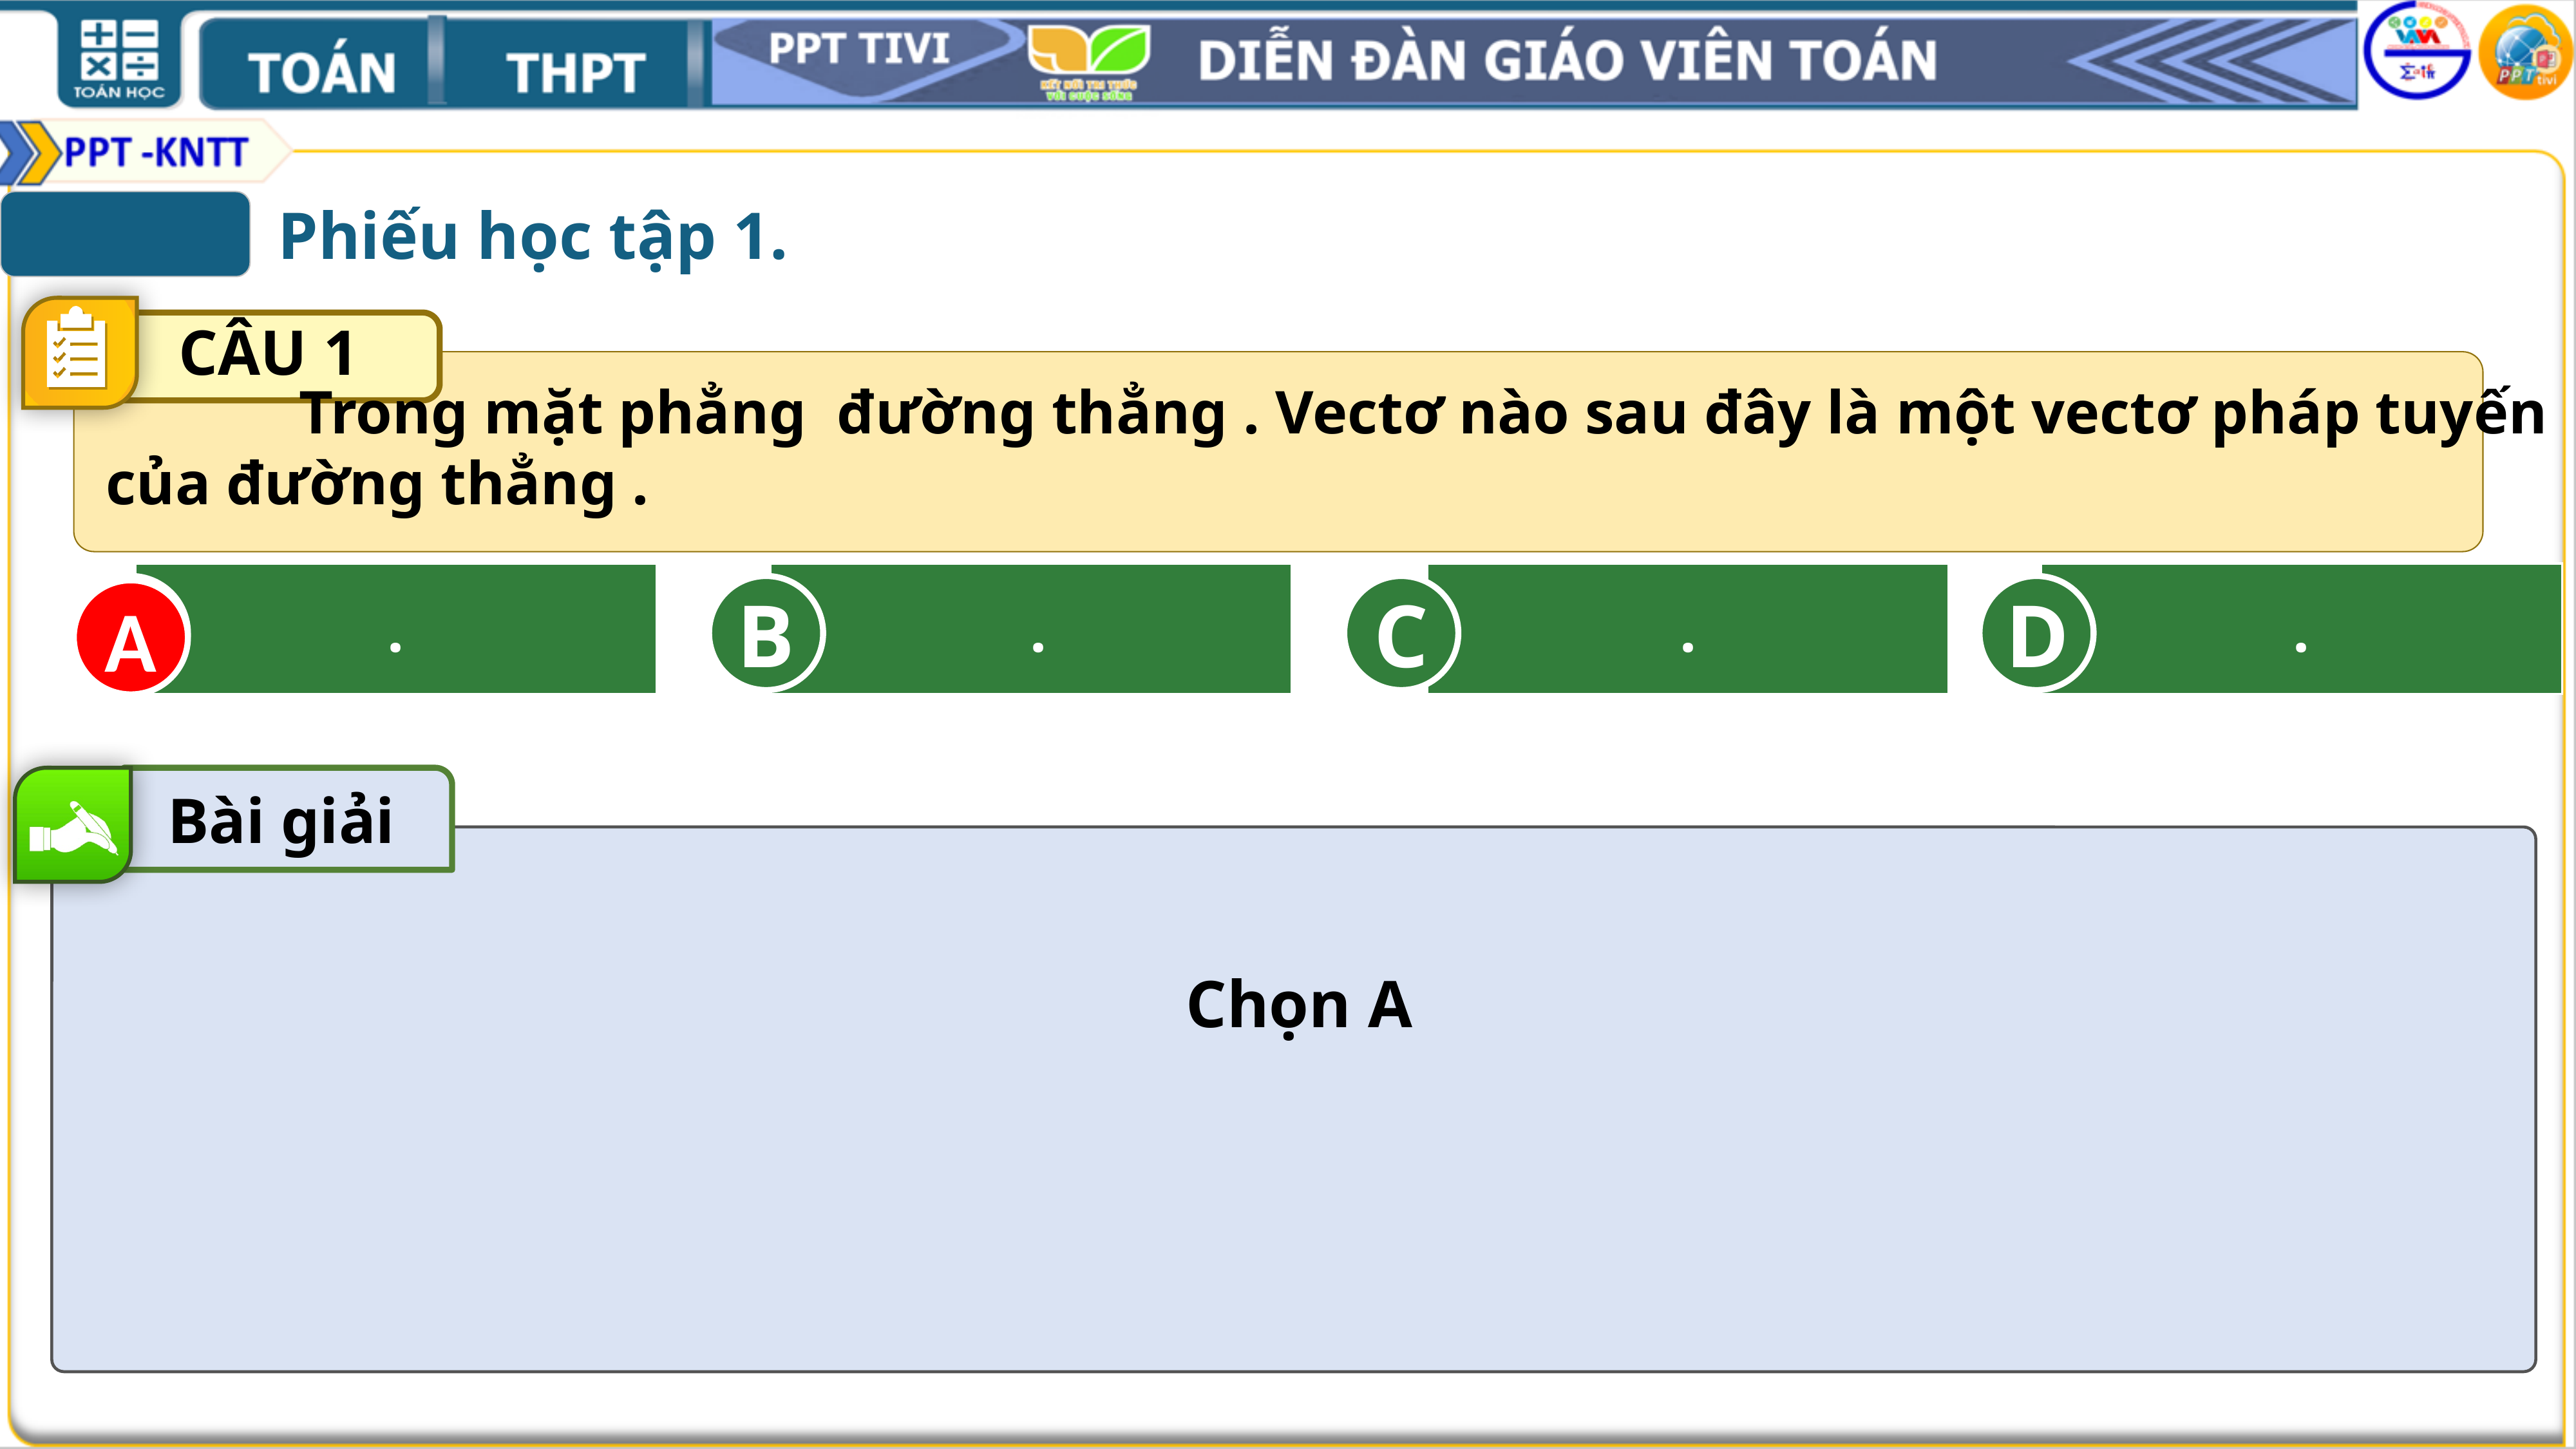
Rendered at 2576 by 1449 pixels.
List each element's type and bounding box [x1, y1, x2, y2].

text_box [73, 563, 2562, 694]
text_box [23, 298, 2483, 552]
text_box [0, 190, 2078, 278]
picture [0, 0, 2576, 1449]
text_box [15, 768, 2536, 1372]
